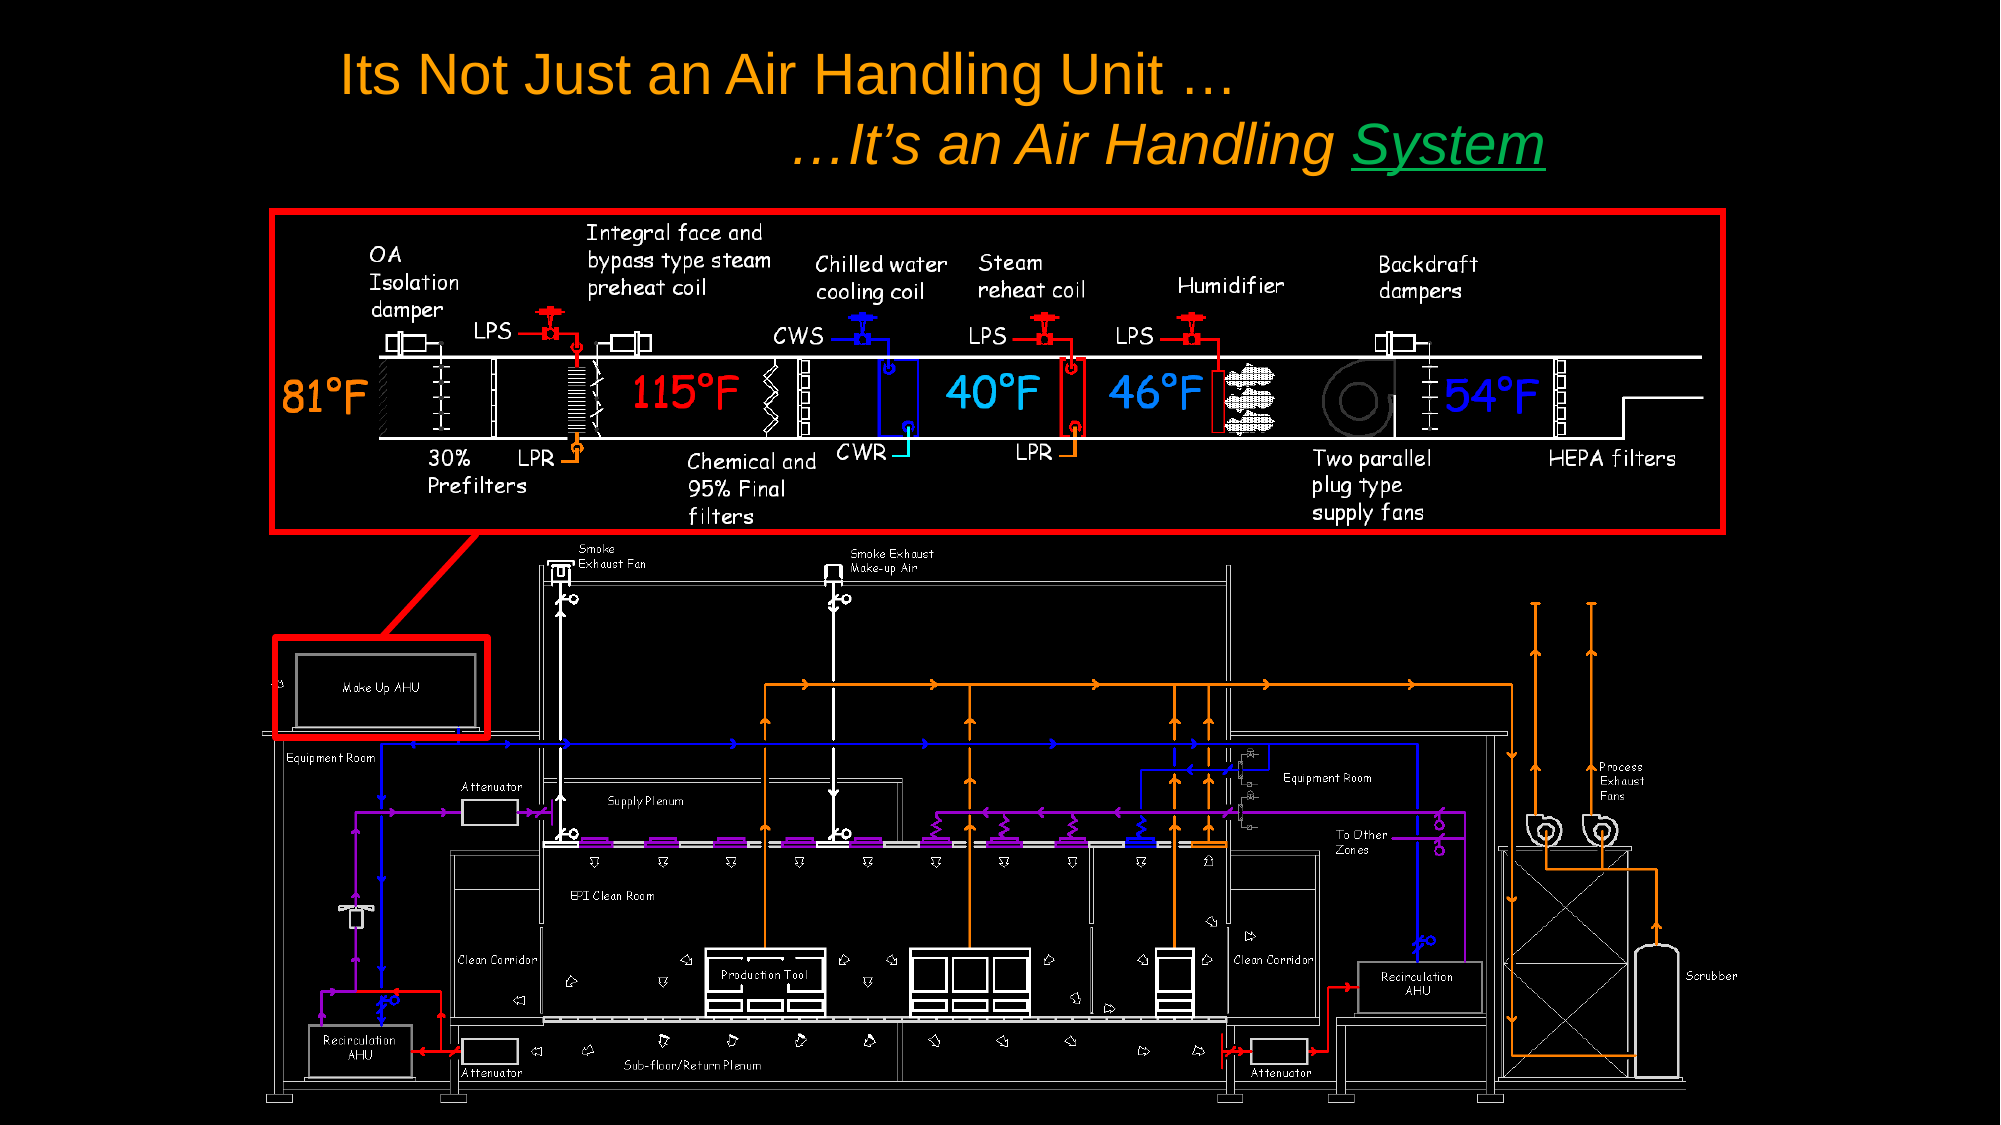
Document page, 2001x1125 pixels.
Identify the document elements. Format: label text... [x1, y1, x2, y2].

title Its Not Just an Air Handling Unit … …It’s an Air Handling System [324, 12, 1675, 200]
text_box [381, 534, 477, 638]
picture [249, 214, 1751, 1125]
